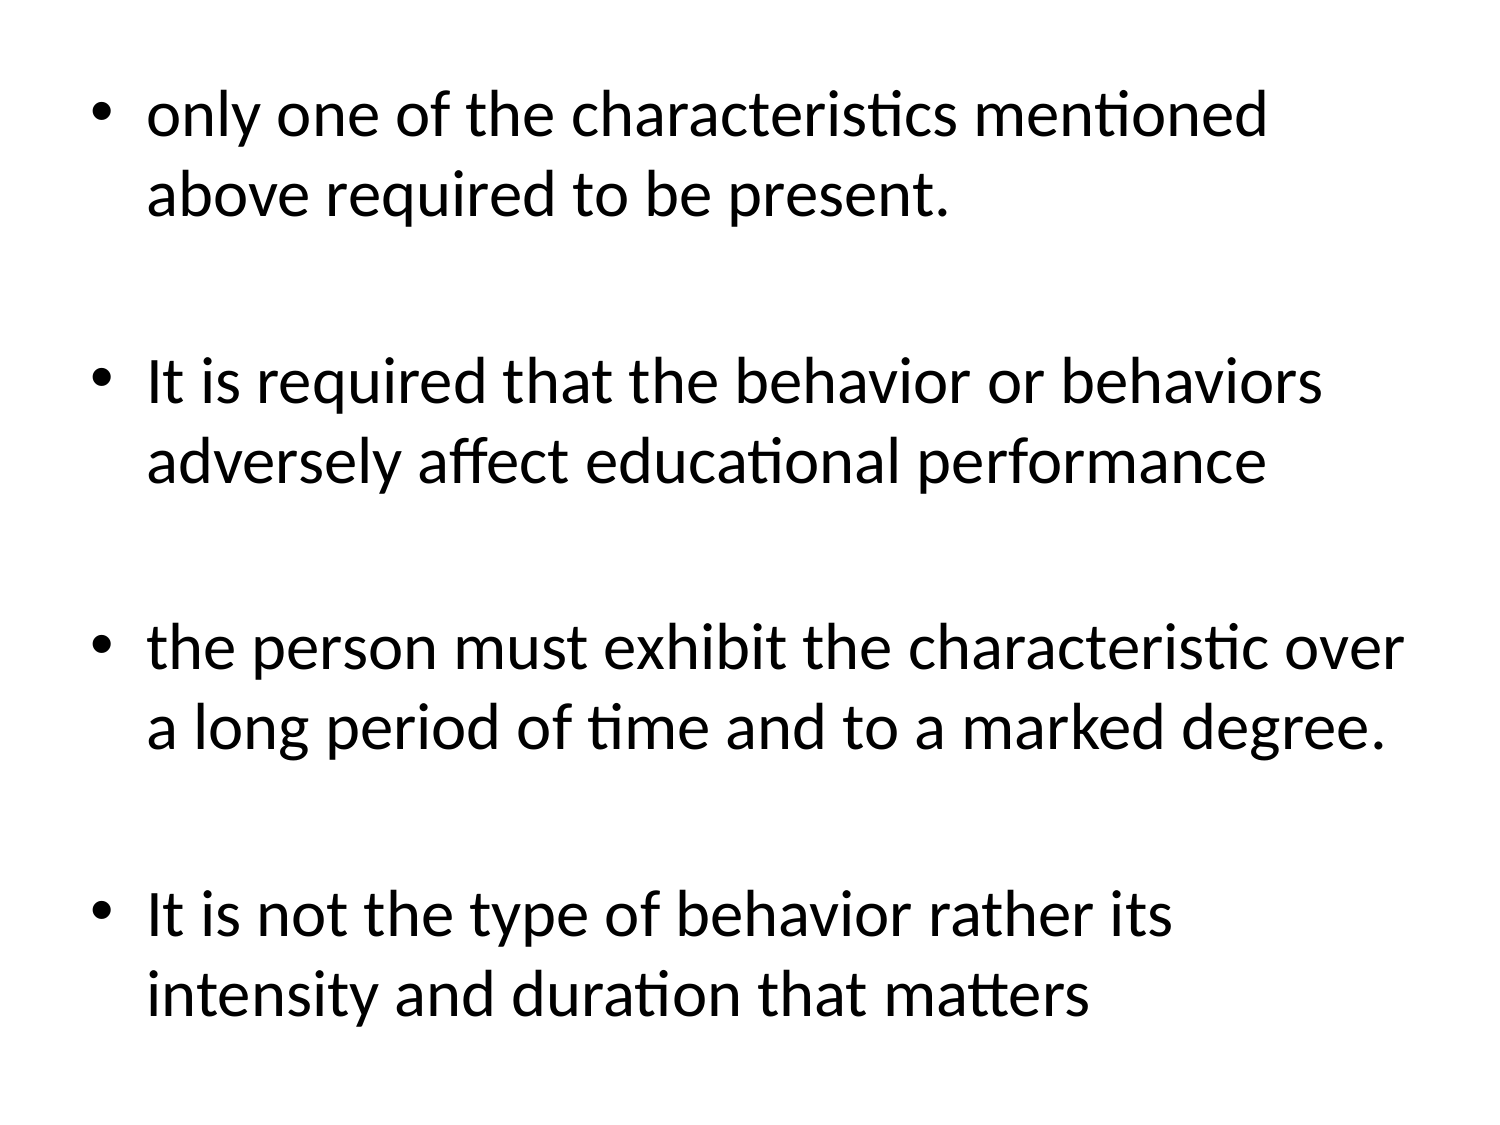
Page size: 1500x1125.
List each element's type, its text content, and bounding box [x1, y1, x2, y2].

list only one of the characteristics mentioned above required to be present. It is required that the behavior or behaviors adversely affect educational performance the person must exhibit the characteristic over a long period of time and to a marked degree. It is not the type of behavior rather its intensity and duration that matters [75, 62, 1425, 1075]
